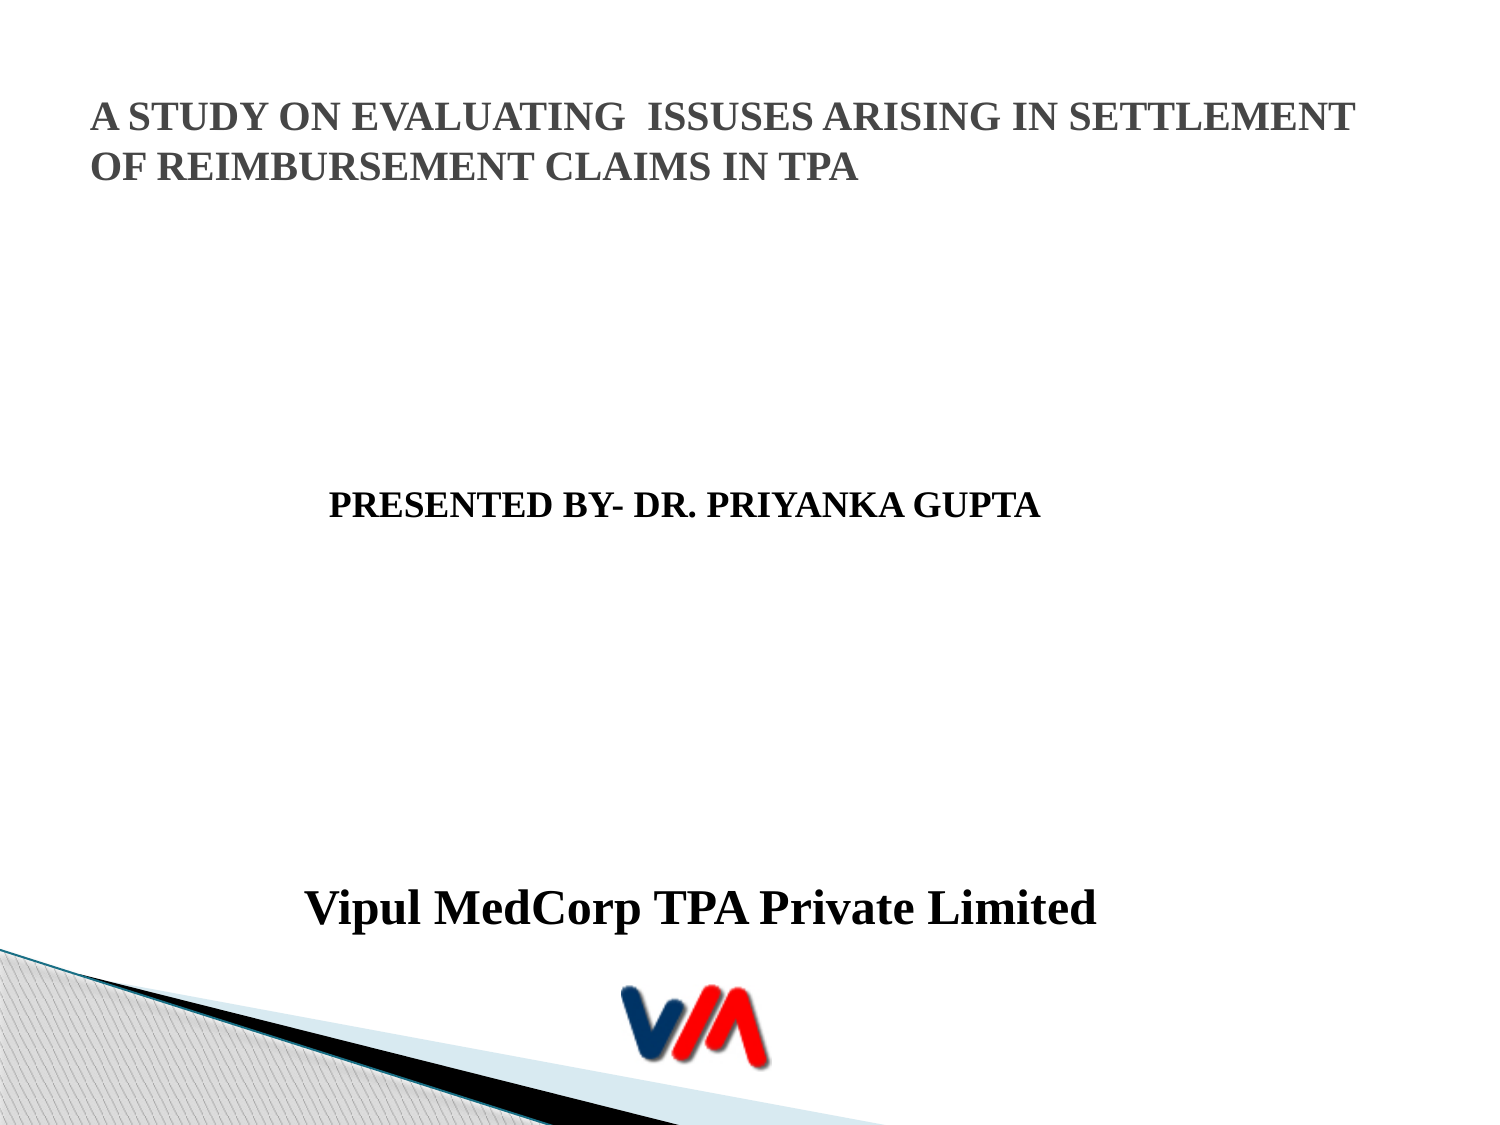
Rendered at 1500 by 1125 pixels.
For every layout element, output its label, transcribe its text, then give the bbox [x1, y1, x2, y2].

title A STUDY ON EVALUATING ISSUSES ARISING IN SETTLEMENT OF REIMBURSEMENT CLAIMS IN TPA [75, 45, 1425, 233]
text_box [620, 984, 772, 1073]
list PRESENTED BY- DR. PRIYANKA GUPTA Vipul MedCorp TPA Private Limited [58, 175, 1421, 966]
